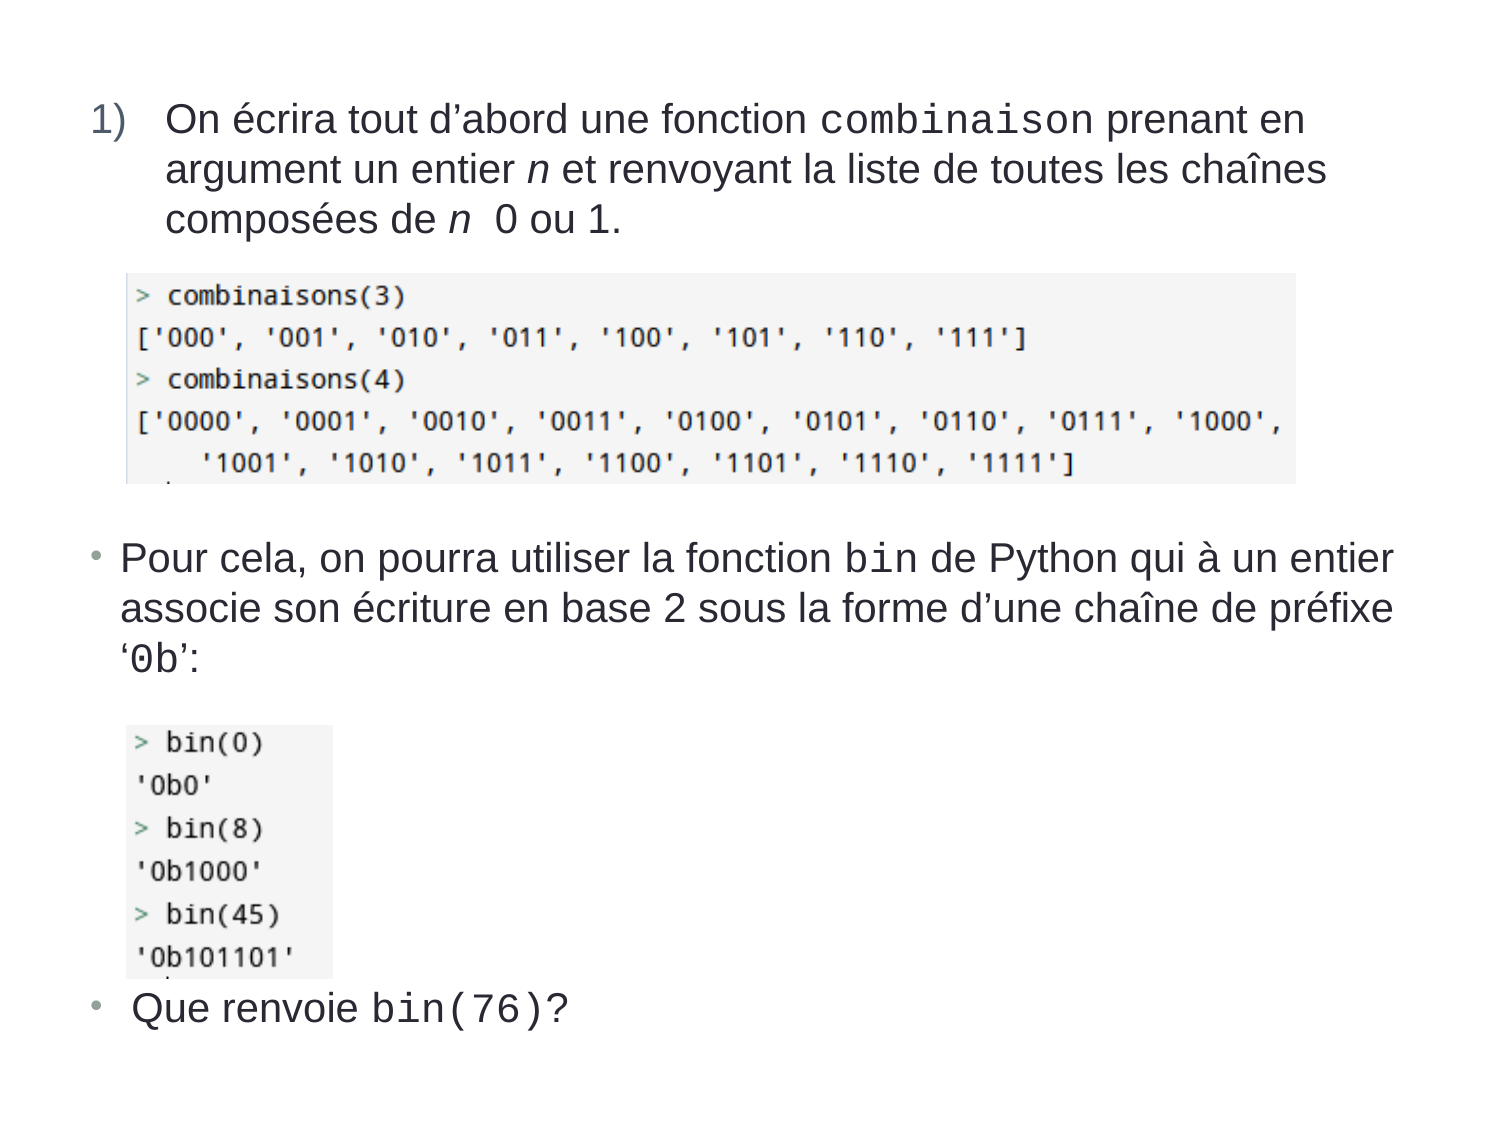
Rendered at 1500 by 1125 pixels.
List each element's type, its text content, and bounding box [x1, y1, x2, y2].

picture [126, 272, 1297, 485]
list On écrira tout d’abord une fonction combinaison prenant en argument un entier n et renvoyant la liste de toutes les chaînes composées de n 0 ou 1. Pour cela, on pourra utiliser la fonction bin de Python qui à un entier associe son écriture en base 2 sous la forme d’une chaîne de préfixe ‘0b’: Que renvoie bin(76)? [75, 84, 1425, 1125]
picture [126, 725, 333, 979]
